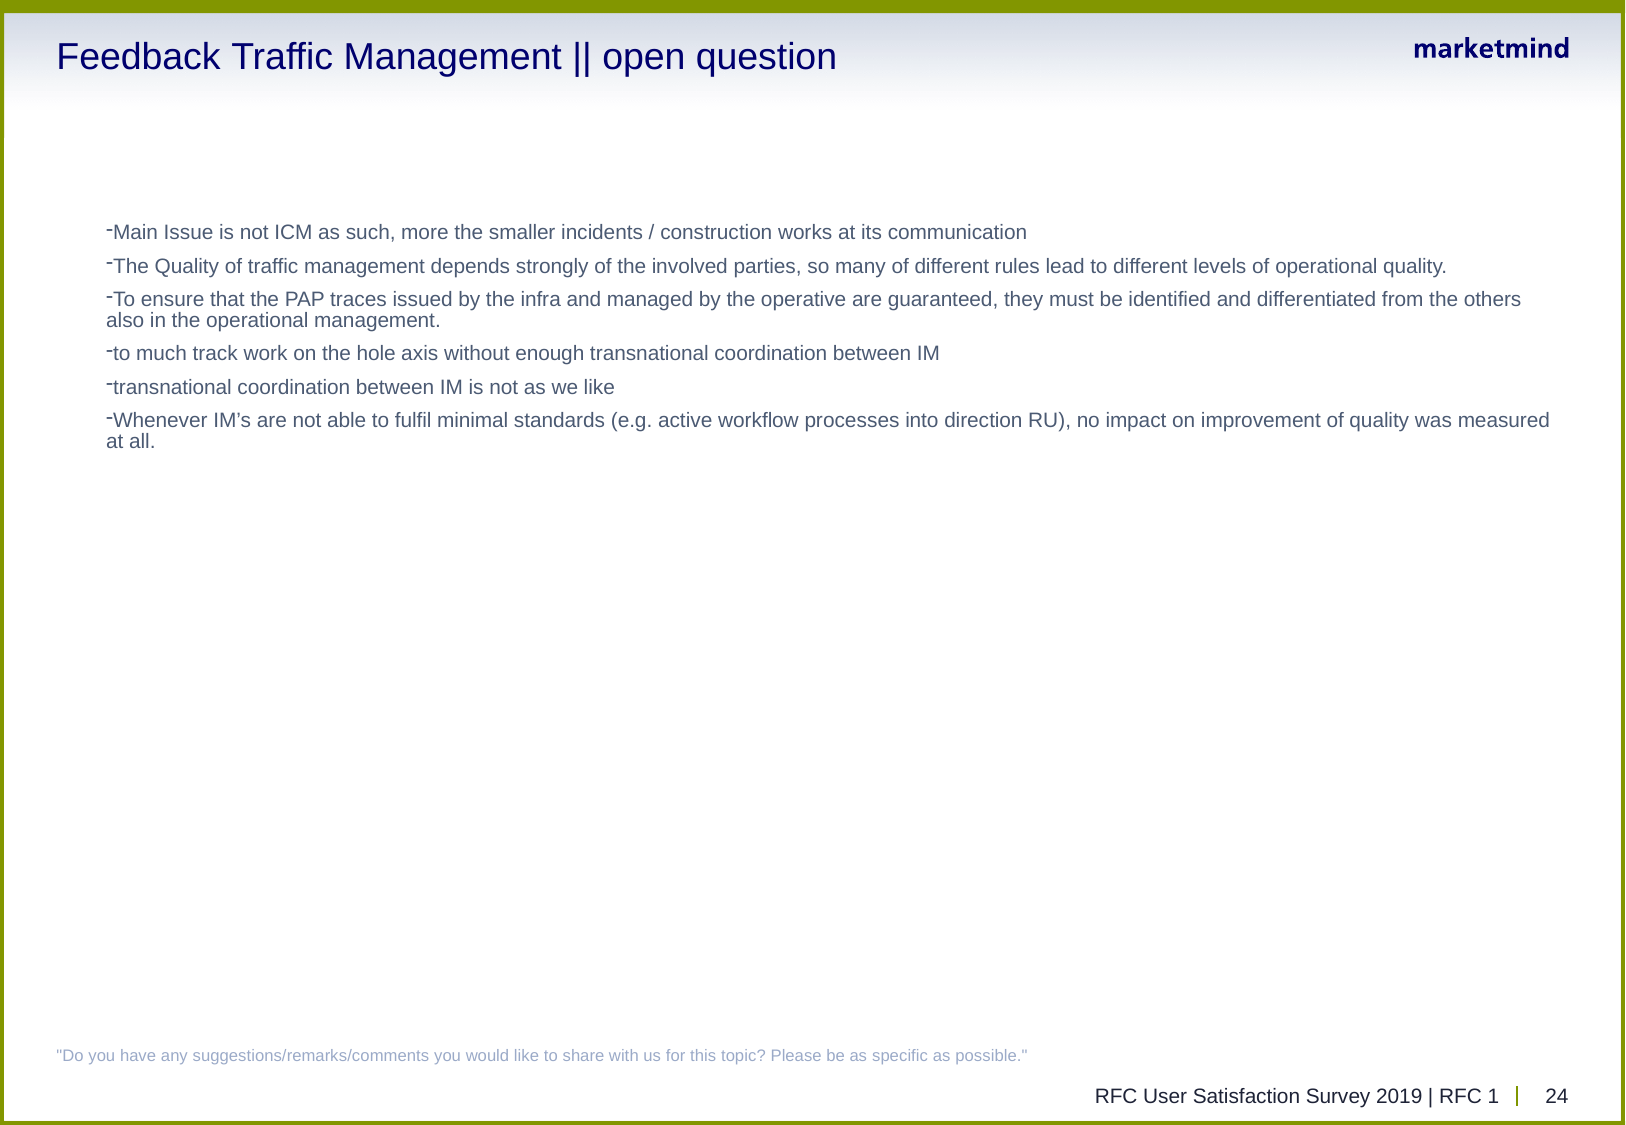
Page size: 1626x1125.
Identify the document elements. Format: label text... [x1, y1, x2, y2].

footer RFC User Satisfaction Survey 2019 | RFC 1 [812, 1078, 1500, 1108]
text_box Main Issue is not ICM as such, more the smaller incidents / construction works at its communication The Quality of traffic management depends strongly of the involved parties, so many of different rules lead to different levels of operational quality. To ensure that the PAP traces issued by the infra and managed by the operative are guaranteed, they must be identified and differentiated from the others also in the operational management. to much track work on the hole axis without enough transnational coordination between IM transnational coordination between IM is not as we like Whenever IM’s are not able to fulfil minimal standards (e.g. active workflow processes into direction RU), no impact on improvement of quality was measured at all. [106, 223, 1558, 453]
list "Do you have any suggestions/remarks/comments you would like to share with us for this topic? Please be as specific as possible." [56, 1044, 1569, 1065]
title Feedback Traffic Management || open question [56, 37, 1350, 112]
slide_number 24 [1515, 1078, 1569, 1108]
picture [5, 14, 1620, 137]
